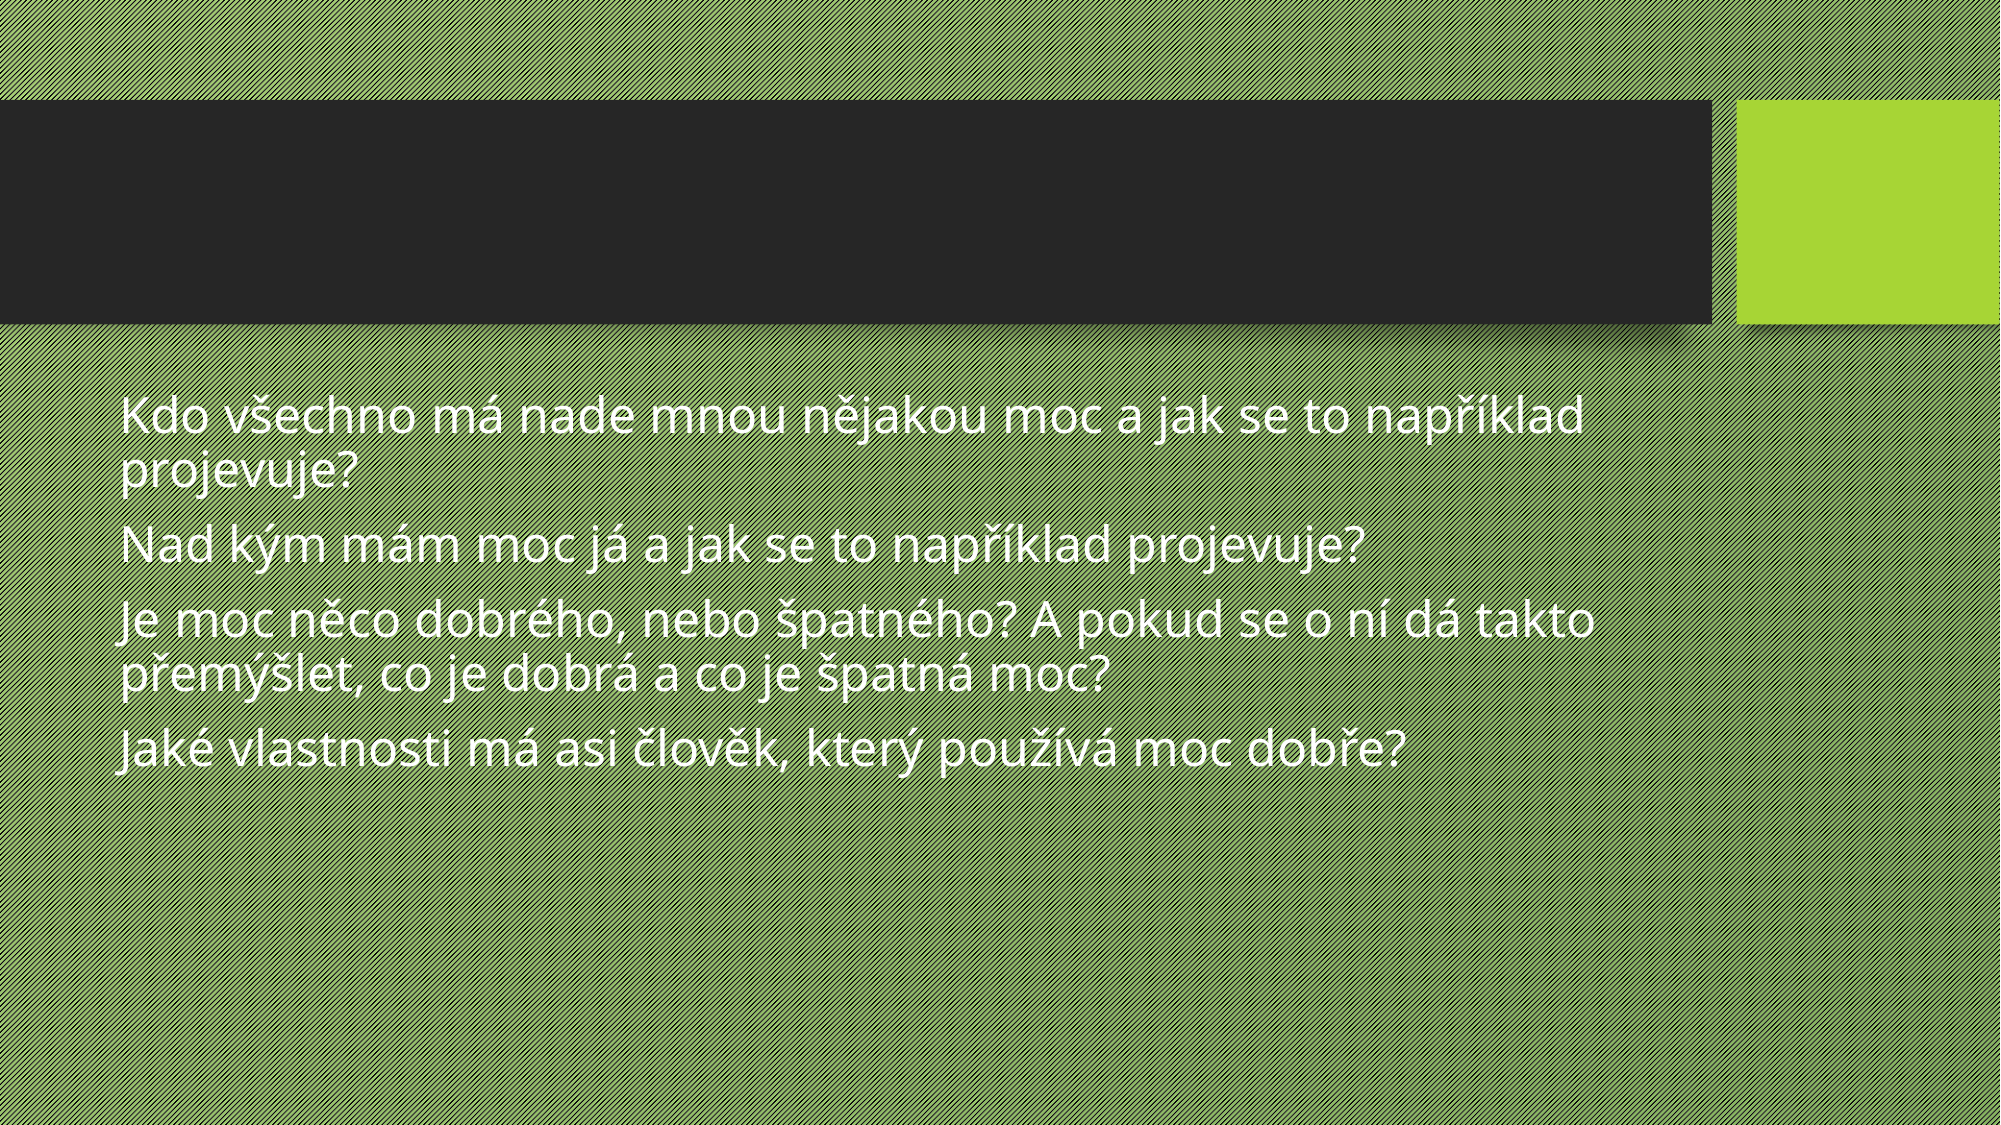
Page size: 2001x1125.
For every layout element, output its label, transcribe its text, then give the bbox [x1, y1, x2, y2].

list Kdo všechno má nade mnou nějakou moc a jak se to například projevuje? Nad kým mám moc já a jak se to například projevuje? Je moc něco dobrého, nebo špatného? A pokud se o ní dá takto přemýšlet, co je dobrá a co je špatná moc? Jaké vlastnosti má asi člověk, který používá moc dobře? [111, 382, 1690, 975]
picture [0, 0, 2000, 1125]
